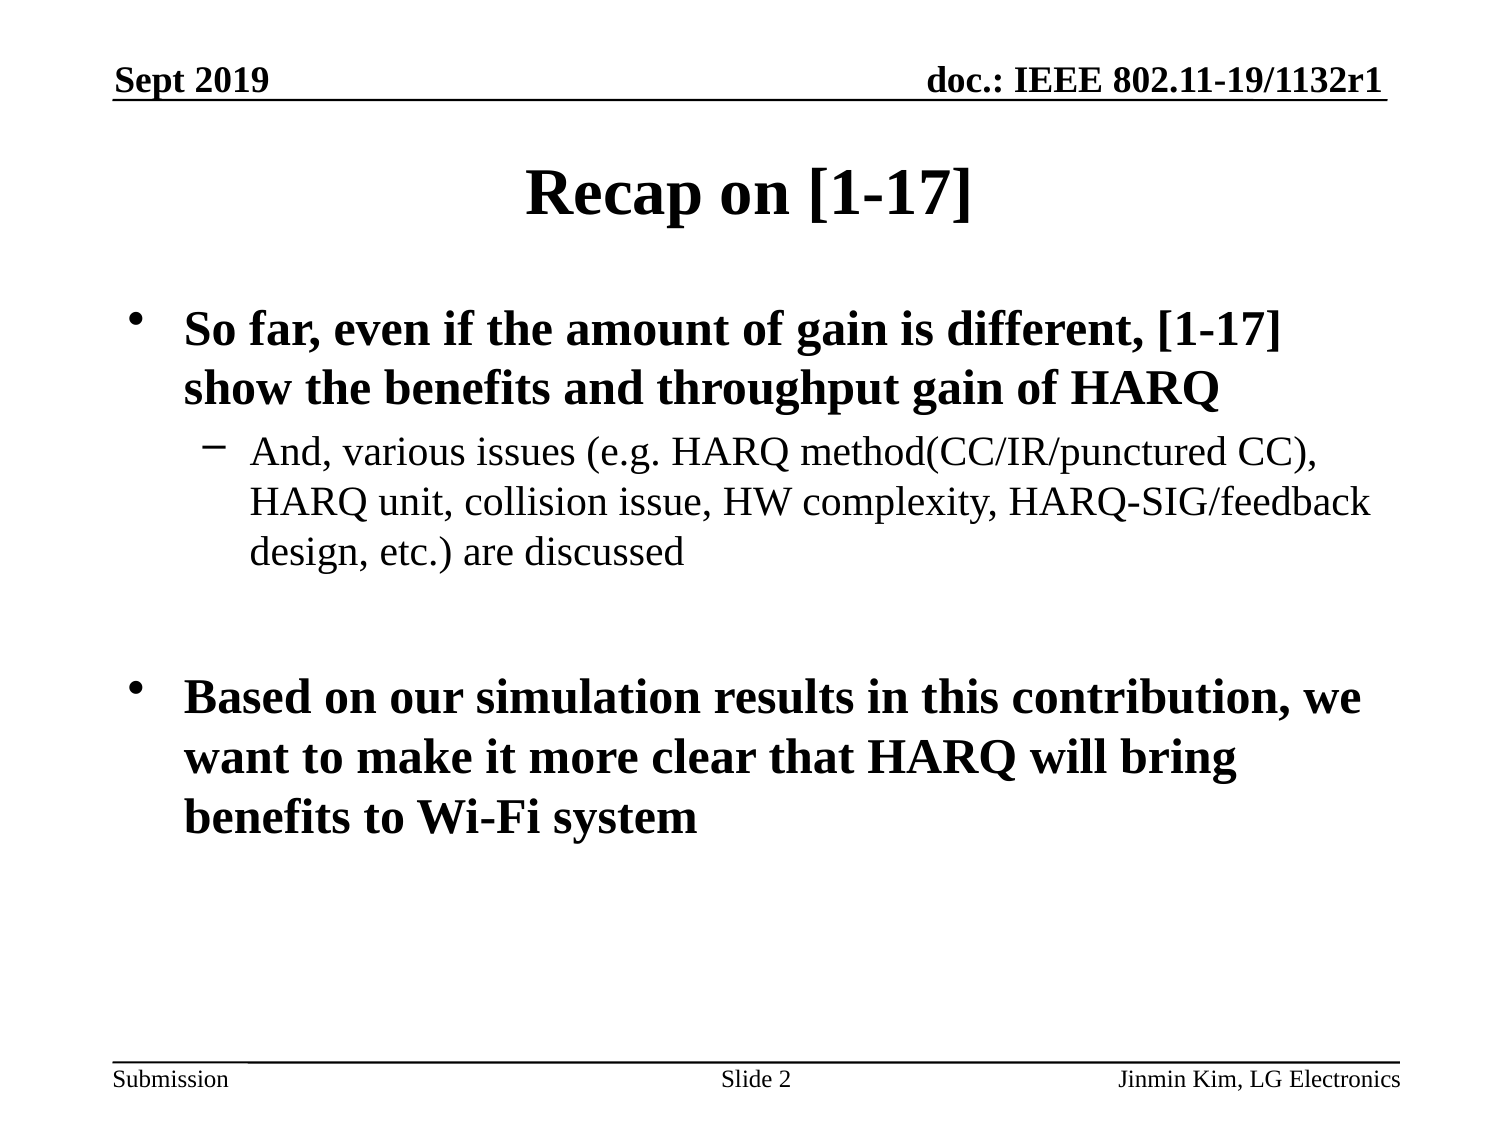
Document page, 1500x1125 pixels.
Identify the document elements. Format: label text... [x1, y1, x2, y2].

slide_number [114, 54, 272, 101]
title Recap on [1-17] [112, 112, 1388, 263]
list So far, even if the amount of gain is different, [1-17] show the benefits and throughput gain of HARQ And, various issues (e.g. HARQ method(CC/IR/punctured CC), HARQ unit, collision issue, HW complexity, HARQ-SIG/feedback design, etc.) are discussed Based on our simulation results in this contribution, we want to make it more clear that HARQ will bring benefits to Wi-Fi system [112, 287, 1388, 1000]
footer Jinmin Kim, LG Electronics [1114, 1061, 1402, 1093]
slide_number Slide 2 [712, 1061, 800, 1093]
